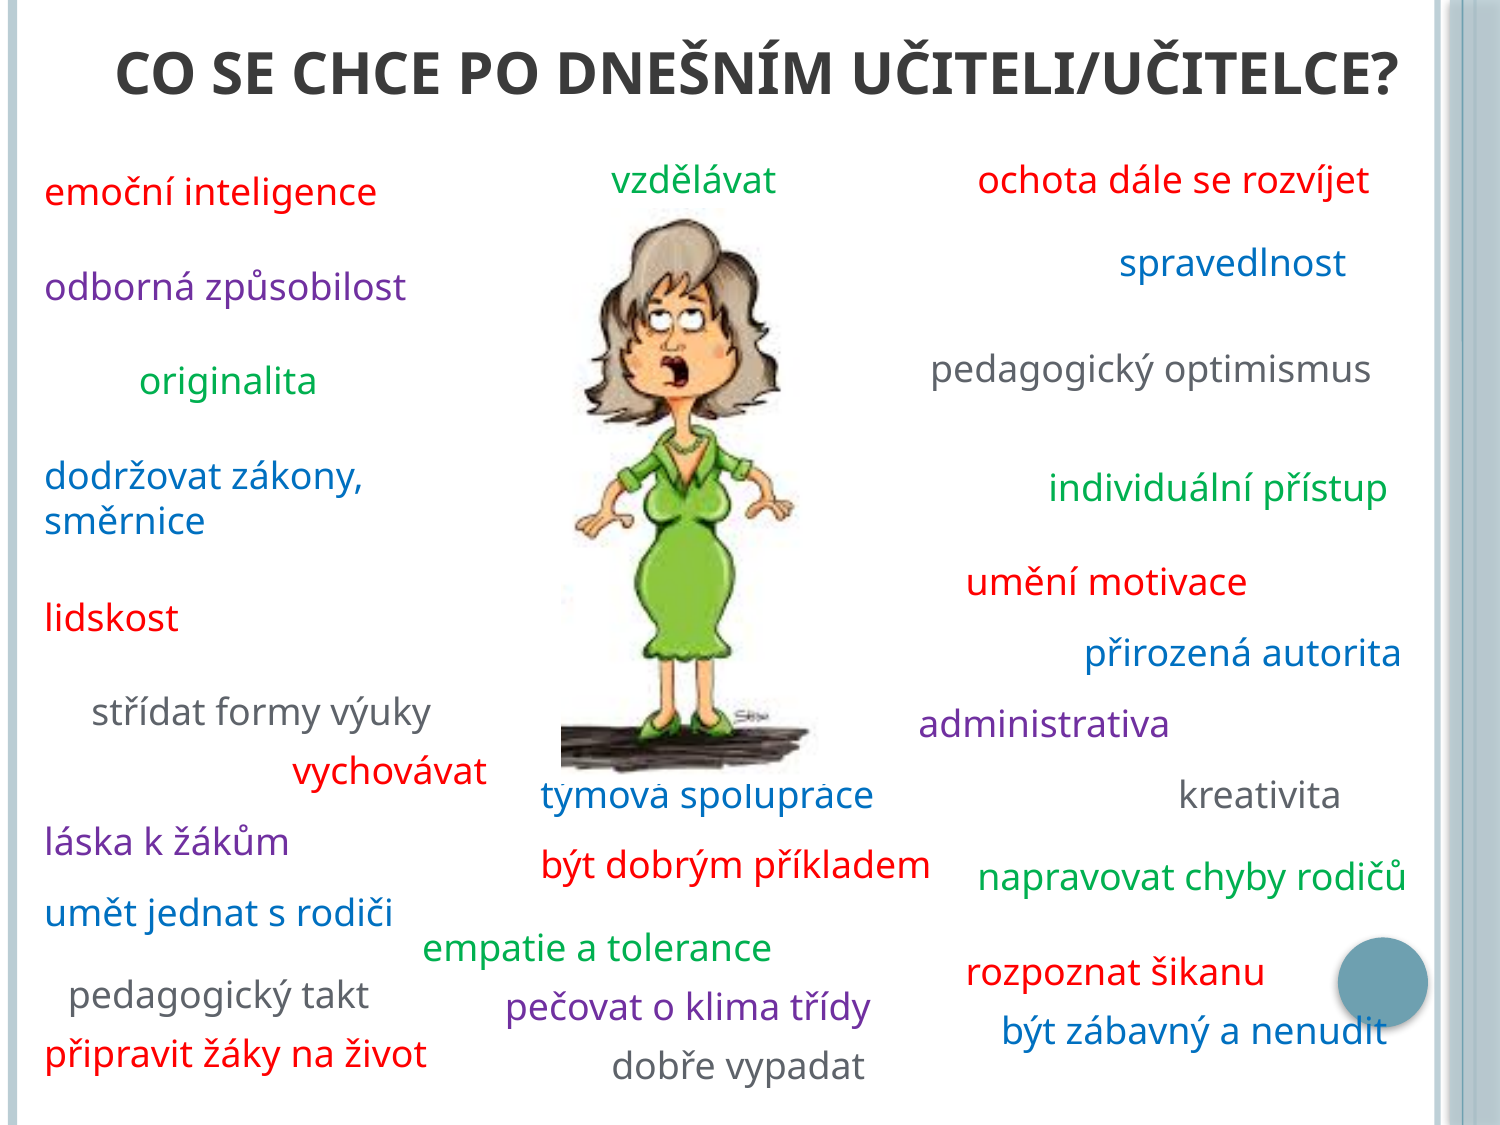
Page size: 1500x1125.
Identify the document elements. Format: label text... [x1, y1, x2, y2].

text_box vychovávat [277, 739, 554, 800]
text_box pedagogický optimismus [915, 338, 1412, 398]
picture [560, 207, 834, 784]
text_box střídat formy výuky [76, 680, 467, 741]
text_box empatie a tolerance [407, 916, 904, 977]
text_box pedagogický takt [53, 964, 414, 1023]
text_box vzdělávat [596, 148, 904, 209]
text_box odborná způsobilost [29, 255, 467, 315]
text_box rozpoznat šikanu [950, 940, 1341, 1001]
text_box emoční inteligence [29, 160, 526, 221]
text_box umění motivace [950, 550, 1376, 611]
text_box kreativita [1163, 763, 1436, 823]
text_box týmová spolupráce [525, 763, 1022, 823]
text_box umět jednat s rodiči [29, 881, 455, 942]
text_box dobře vypadat [596, 1034, 1117, 1095]
text_box lidskost [29, 586, 337, 646]
title Co se chce po dnešním učiteli/učitelce? [64, 30, 1449, 114]
text_box originalita [123, 349, 432, 410]
text_box pečovat o klima třídy [490, 975, 939, 1034]
text_box být dobrým příkladem [525, 834, 975, 894]
text_box spravedlnost [1104, 231, 1412, 292]
text_box dodržovat zákony, směrnice [29, 444, 420, 550]
text_box připravit žáky na život [29, 1023, 656, 1083]
text_box napravovat chyby rodičů [962, 845, 1447, 906]
text_box individuální přístup [1033, 456, 1483, 516]
text_box přirozená autorita [1068, 621, 1465, 682]
text_box administrativa [903, 692, 1400, 753]
text_box ochota dále se rozvíjet [962, 148, 1459, 209]
text_box láska k žákům [29, 810, 378, 871]
text_box být zábavný a nenudit [986, 999, 1447, 1060]
